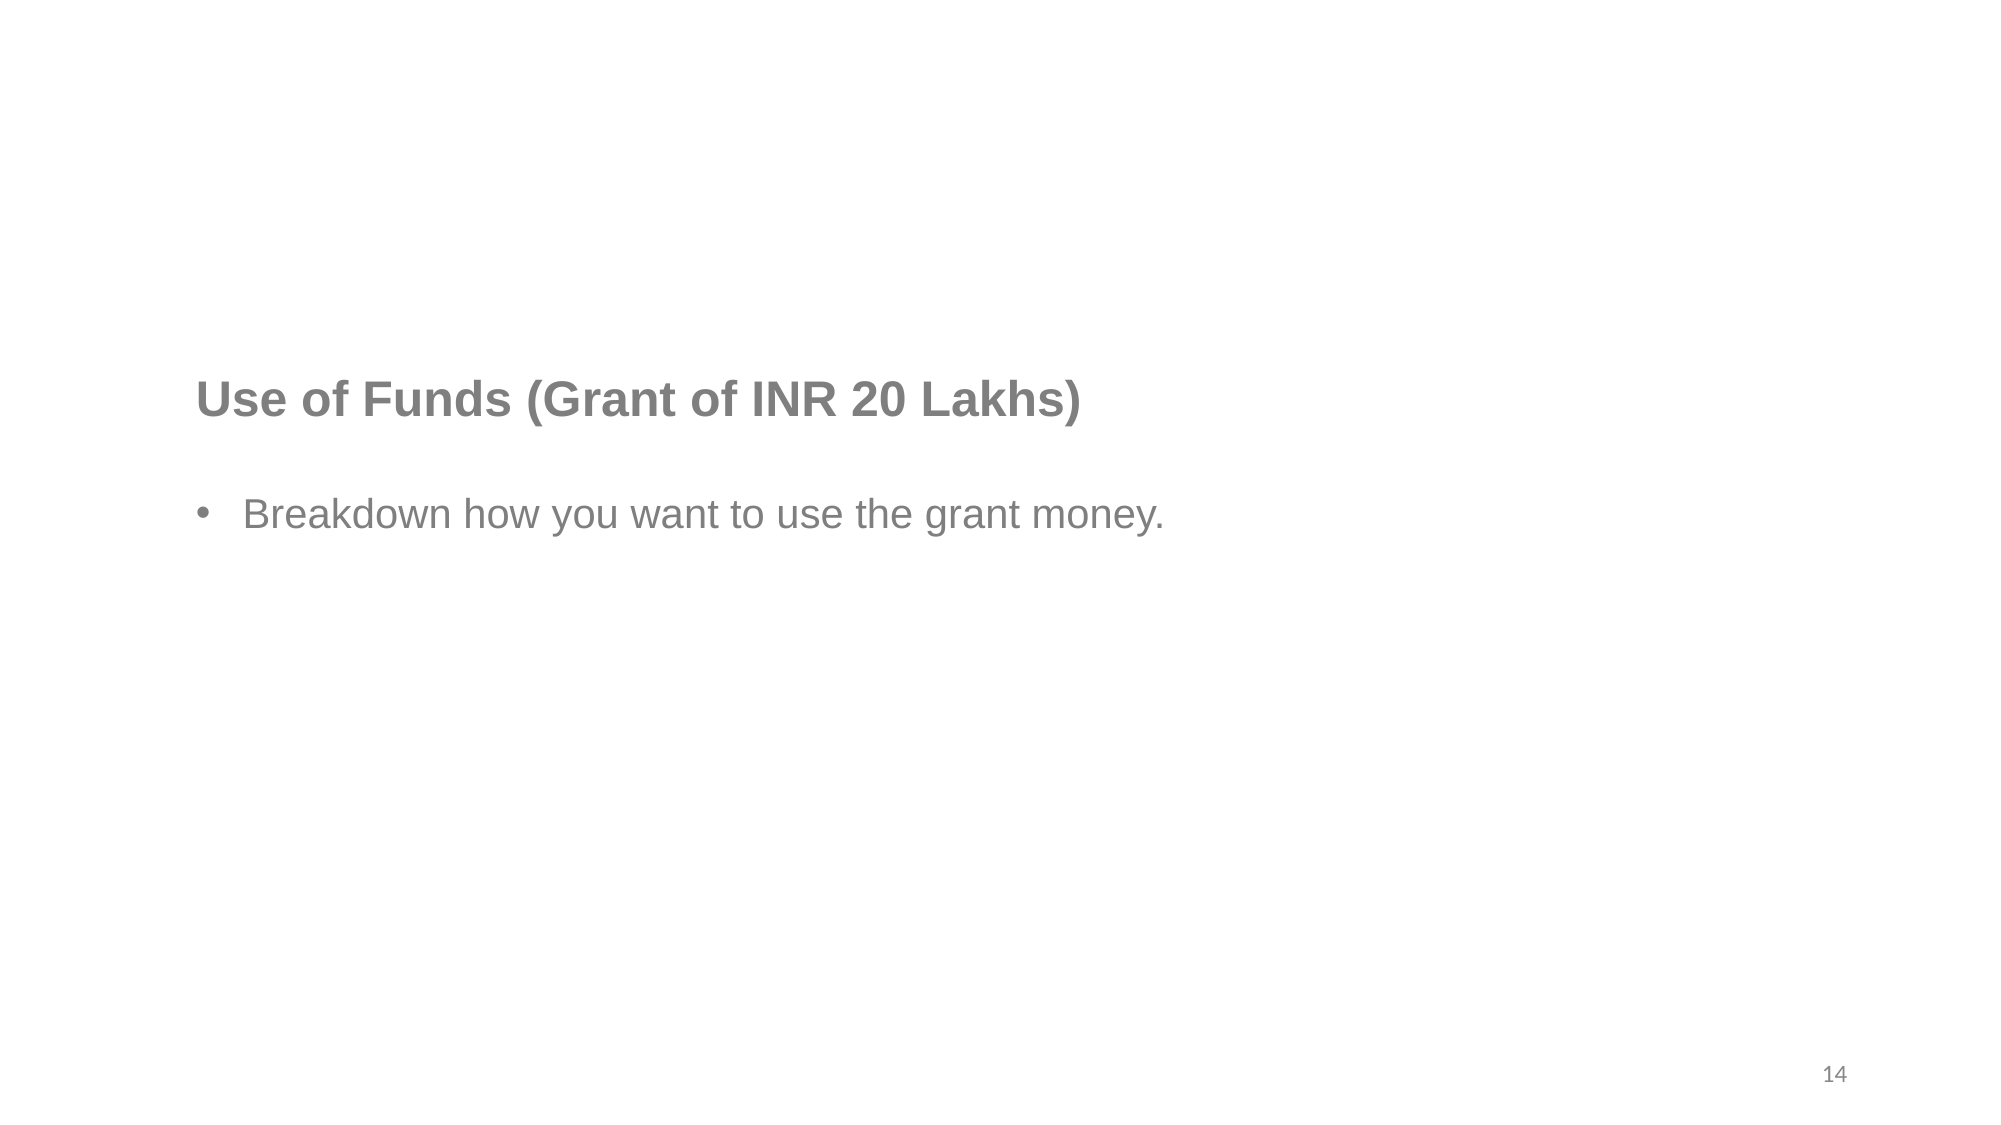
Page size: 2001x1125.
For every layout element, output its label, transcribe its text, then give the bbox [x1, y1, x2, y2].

text_box Use of Funds (Grant of INR 20 Lakhs) Breakdown how you want to use the grant money. [180, 359, 1587, 645]
slide_number ‹#› [1412, 1042, 1863, 1103]
